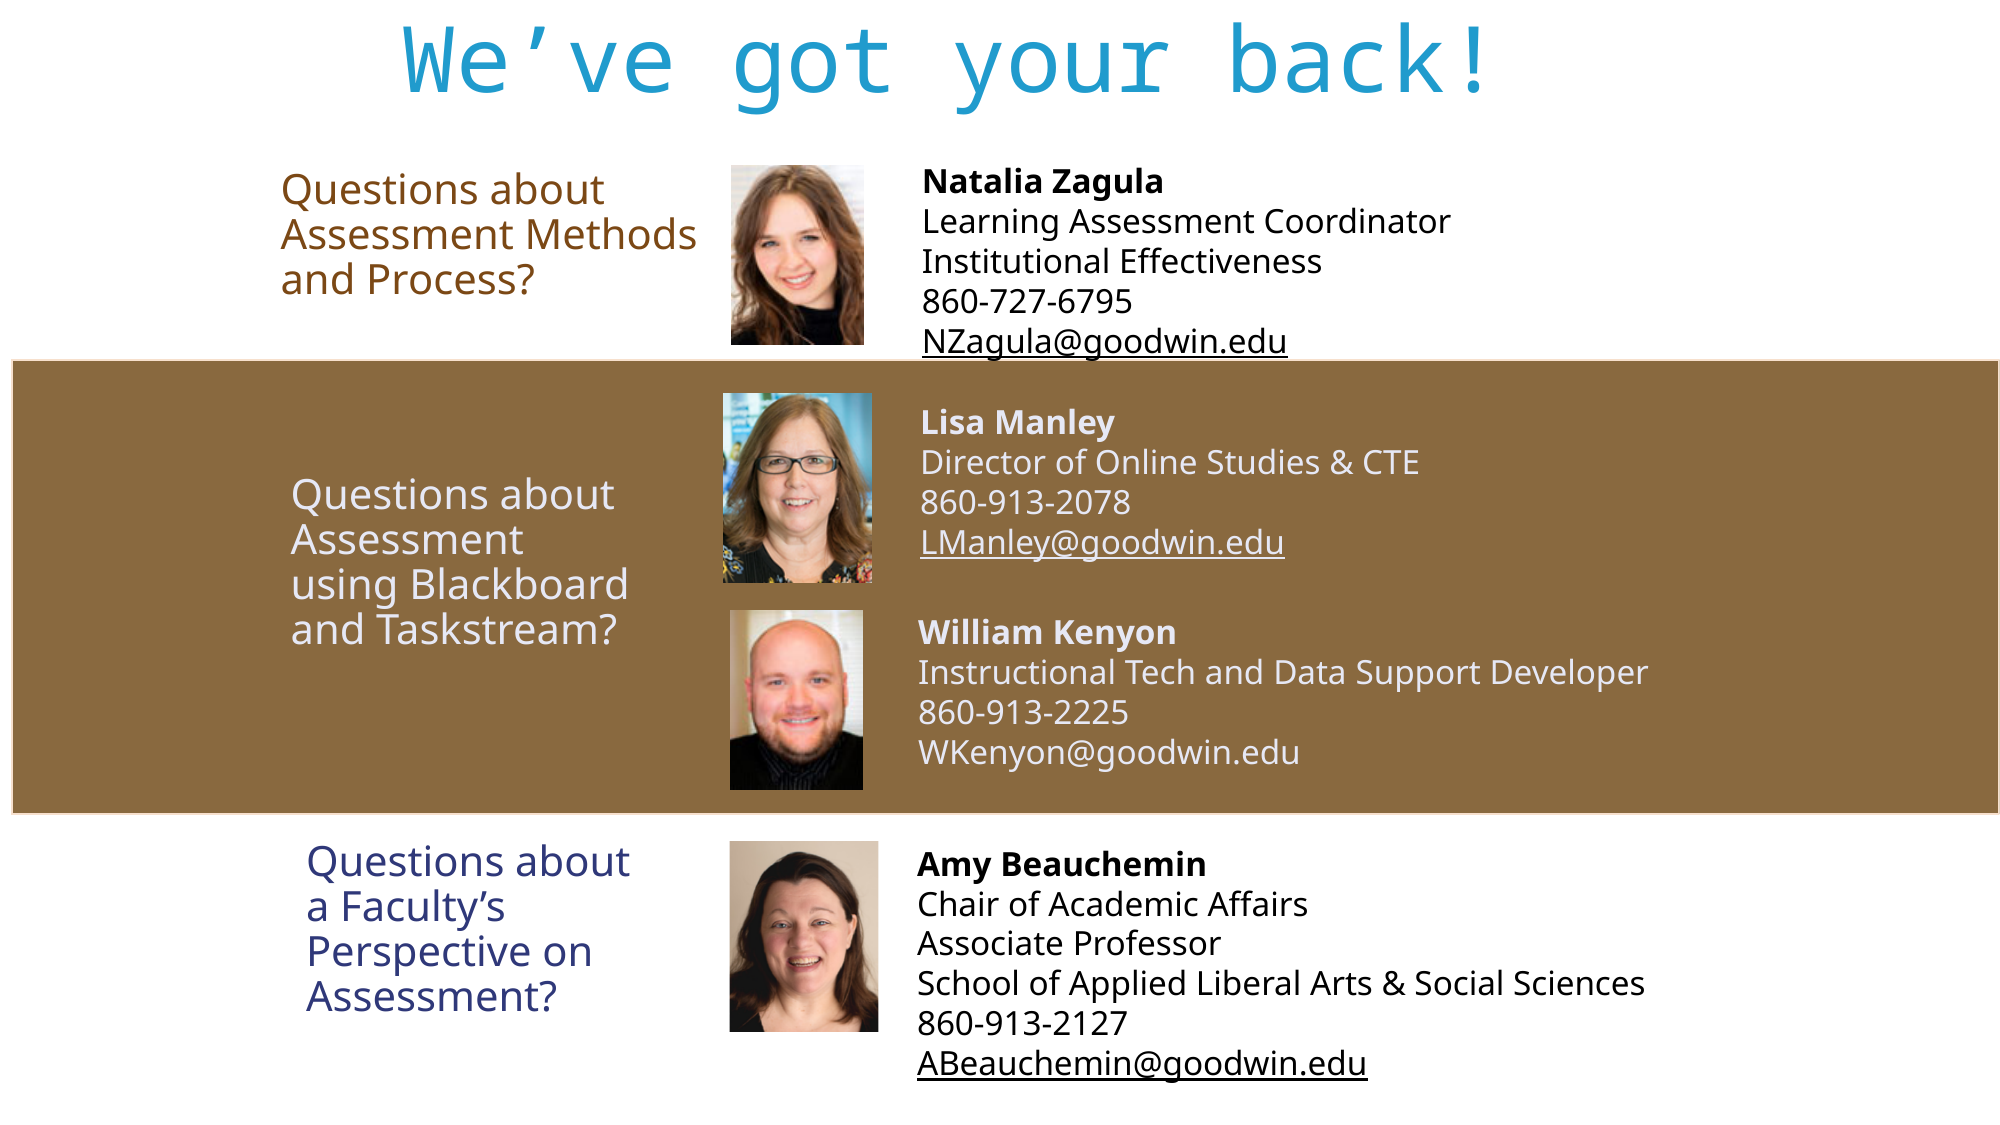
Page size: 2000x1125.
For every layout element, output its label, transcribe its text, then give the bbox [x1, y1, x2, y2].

text_box Natalia Zagula Learning Assessment Coordinator Institutional Effectiveness 860-727-6795 NZagula@goodwin.edu [907, 153, 1557, 368]
text_box Amy Beauchemin Chair of Academic Affairs Associate Professor School of Applied Liberal Arts & Social Sciences 860-913-2127 ABeauchemin@goodwin.edu [902, 835, 1758, 1090]
subtitle Questions about Assessment Methods and Process? [265, 160, 726, 333]
title We’ve got your back! [214, 45, 1745, 120]
list Questions about a Faculty’s Perspective on Assessment? [291, 833, 668, 1101]
picture [729, 841, 879, 1032]
text_box [11, 359, 2000, 815]
text_box Lisa Manley Director of Online Studies & CTE 860-913-2078 LManley@goodwin.edu [905, 393, 1841, 569]
picture [730, 610, 863, 790]
list Questions about Assessment using Blackboard and Taskstream? [275, 466, 653, 736]
picture [731, 165, 864, 346]
picture [723, 393, 872, 583]
text_box William Kenyon Instructional Tech and Data Support Developer 860-913-2225 WKenyon@goodwin.edu [903, 603, 1697, 779]
